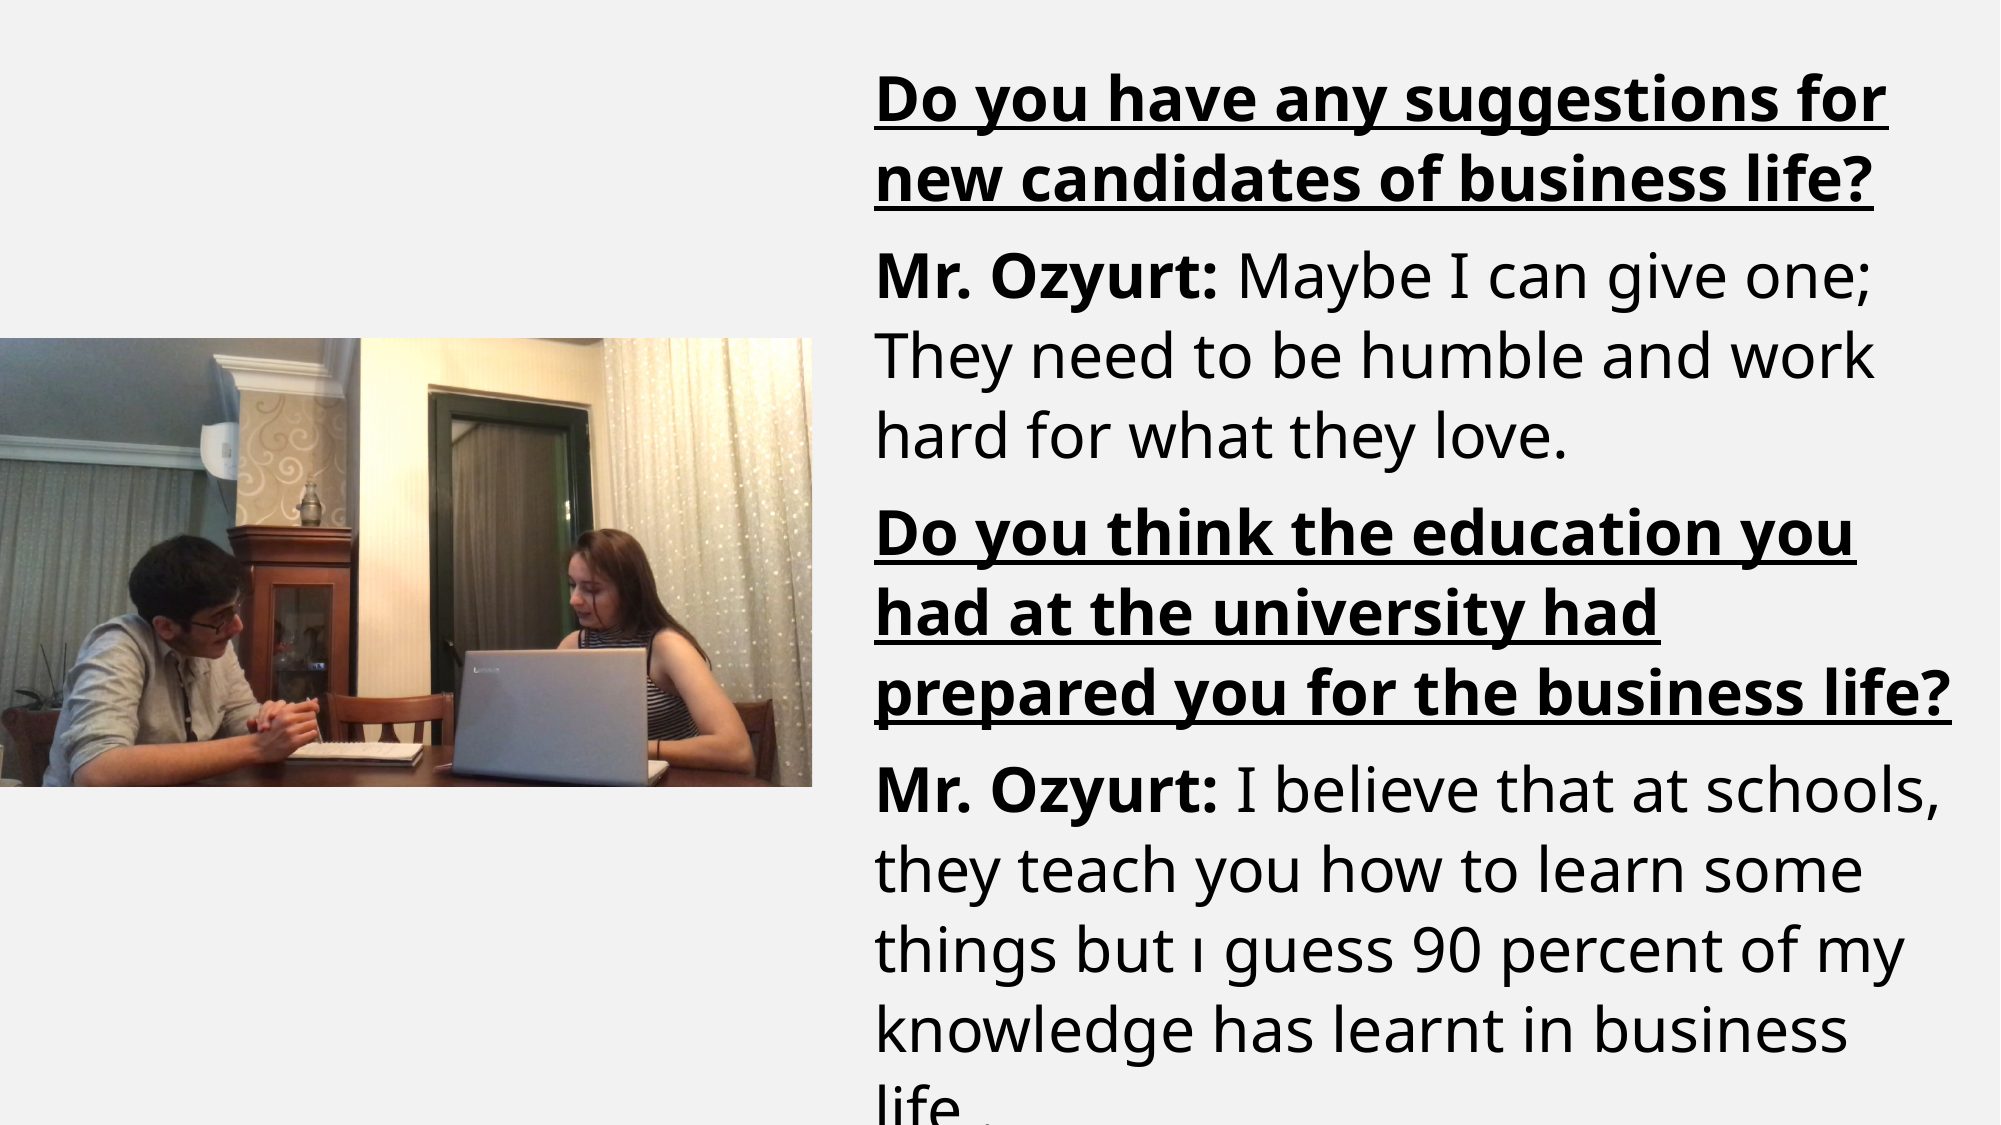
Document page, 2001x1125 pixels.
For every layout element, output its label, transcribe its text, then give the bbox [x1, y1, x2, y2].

picture [0, 338, 813, 787]
text_box Do you have any suggestions for new candidates of business life? Mr. Ozyurt: Maybe I can give one; They need to be humble and work hard for what they love. Do you think the education you had at the university had prepared you for the business life? Mr. Ozyurt: I believe that at schools, they teach you how to learn some things but ı guess 90 percent of my knowledge has learnt in business life . [859, 46, 1971, 1125]
